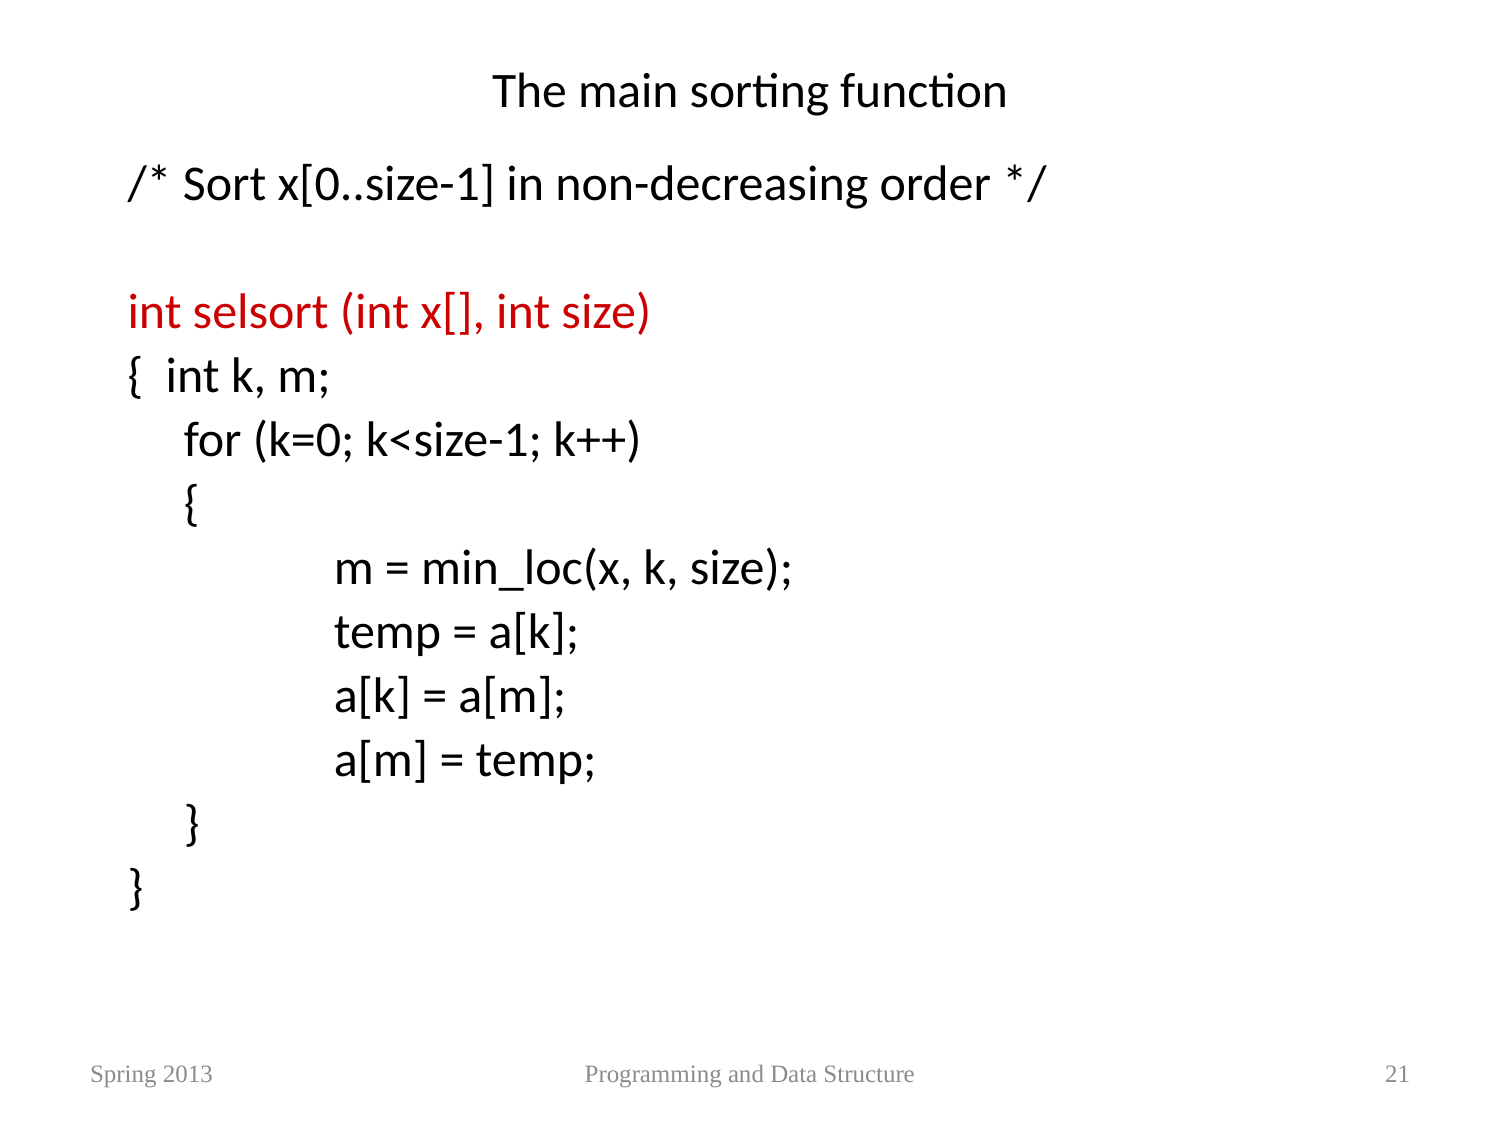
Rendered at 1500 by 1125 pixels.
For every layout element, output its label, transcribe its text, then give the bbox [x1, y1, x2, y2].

title The main sorting function [112, 49, 1388, 126]
slide_number Spring 2013 [75, 1042, 425, 1103]
list /* Sort x[0..size-1] in non-decreasing order */ int selsort (int x[], int size) { int k, m; for (k=0; k<size-1; k++) { m = min_loc(x, k, size); temp = a[k]; a[k] = a[m]; a[m] = temp; } } [112, 149, 1388, 1001]
slide_number 21 [1074, 1042, 1425, 1103]
footer Programming and Data Structure [512, 1042, 988, 1103]
